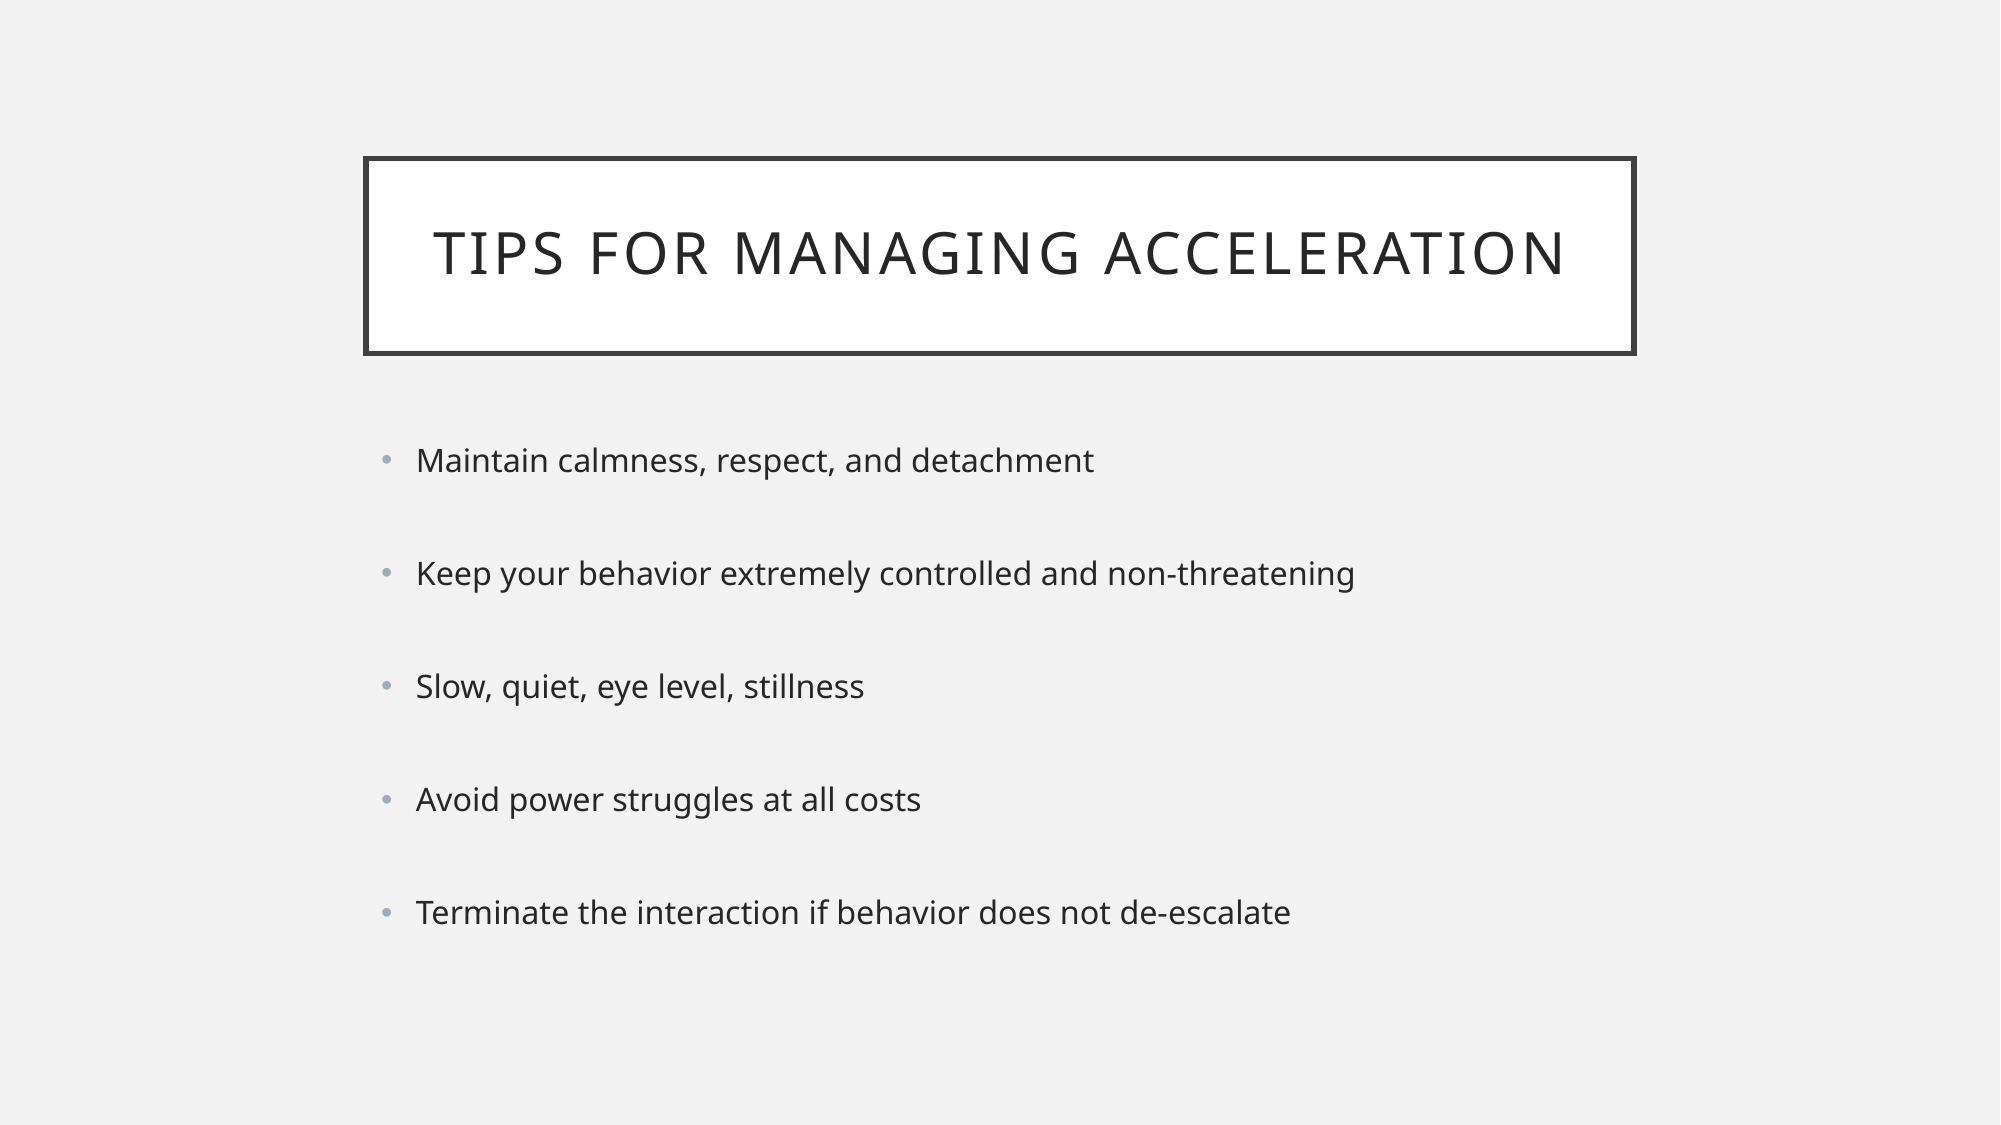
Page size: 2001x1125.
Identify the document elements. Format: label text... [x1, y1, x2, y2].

list Maintain calmness, respect, and detachment Keep your behavior extremely controlled and non-threatening Slow, quiet, eye level, stillness Avoid power struggles at all costs Terminate the interaction if behavior does not de-escalate [366, 432, 1634, 942]
title Tips for managing acceleration [363, 156, 1637, 356]
